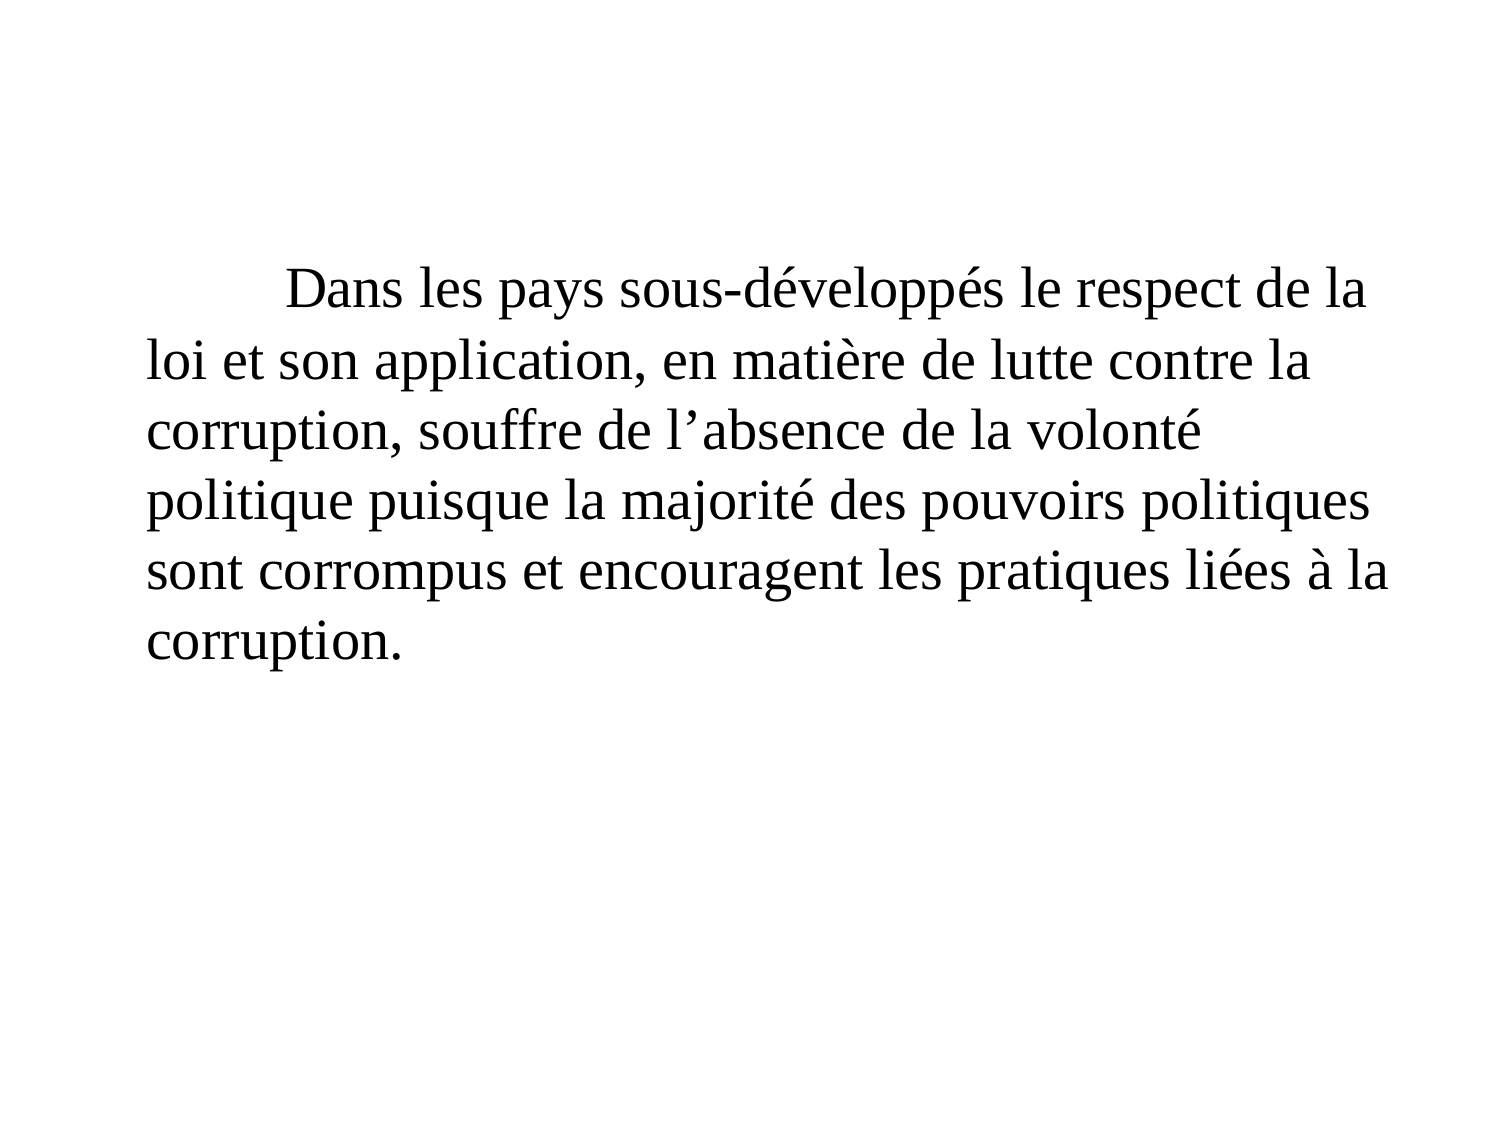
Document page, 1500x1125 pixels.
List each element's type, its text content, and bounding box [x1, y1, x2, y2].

list Dans les pays sous-développés le respect de la loi et son application, en matière de lutte contre la corruption, souffre de l’absence de la volonté politique puisque la majorité des pouvoirs politiques sont corrompus et encouragent les pratiques liées à la corruption. [75, 46, 1425, 1005]
